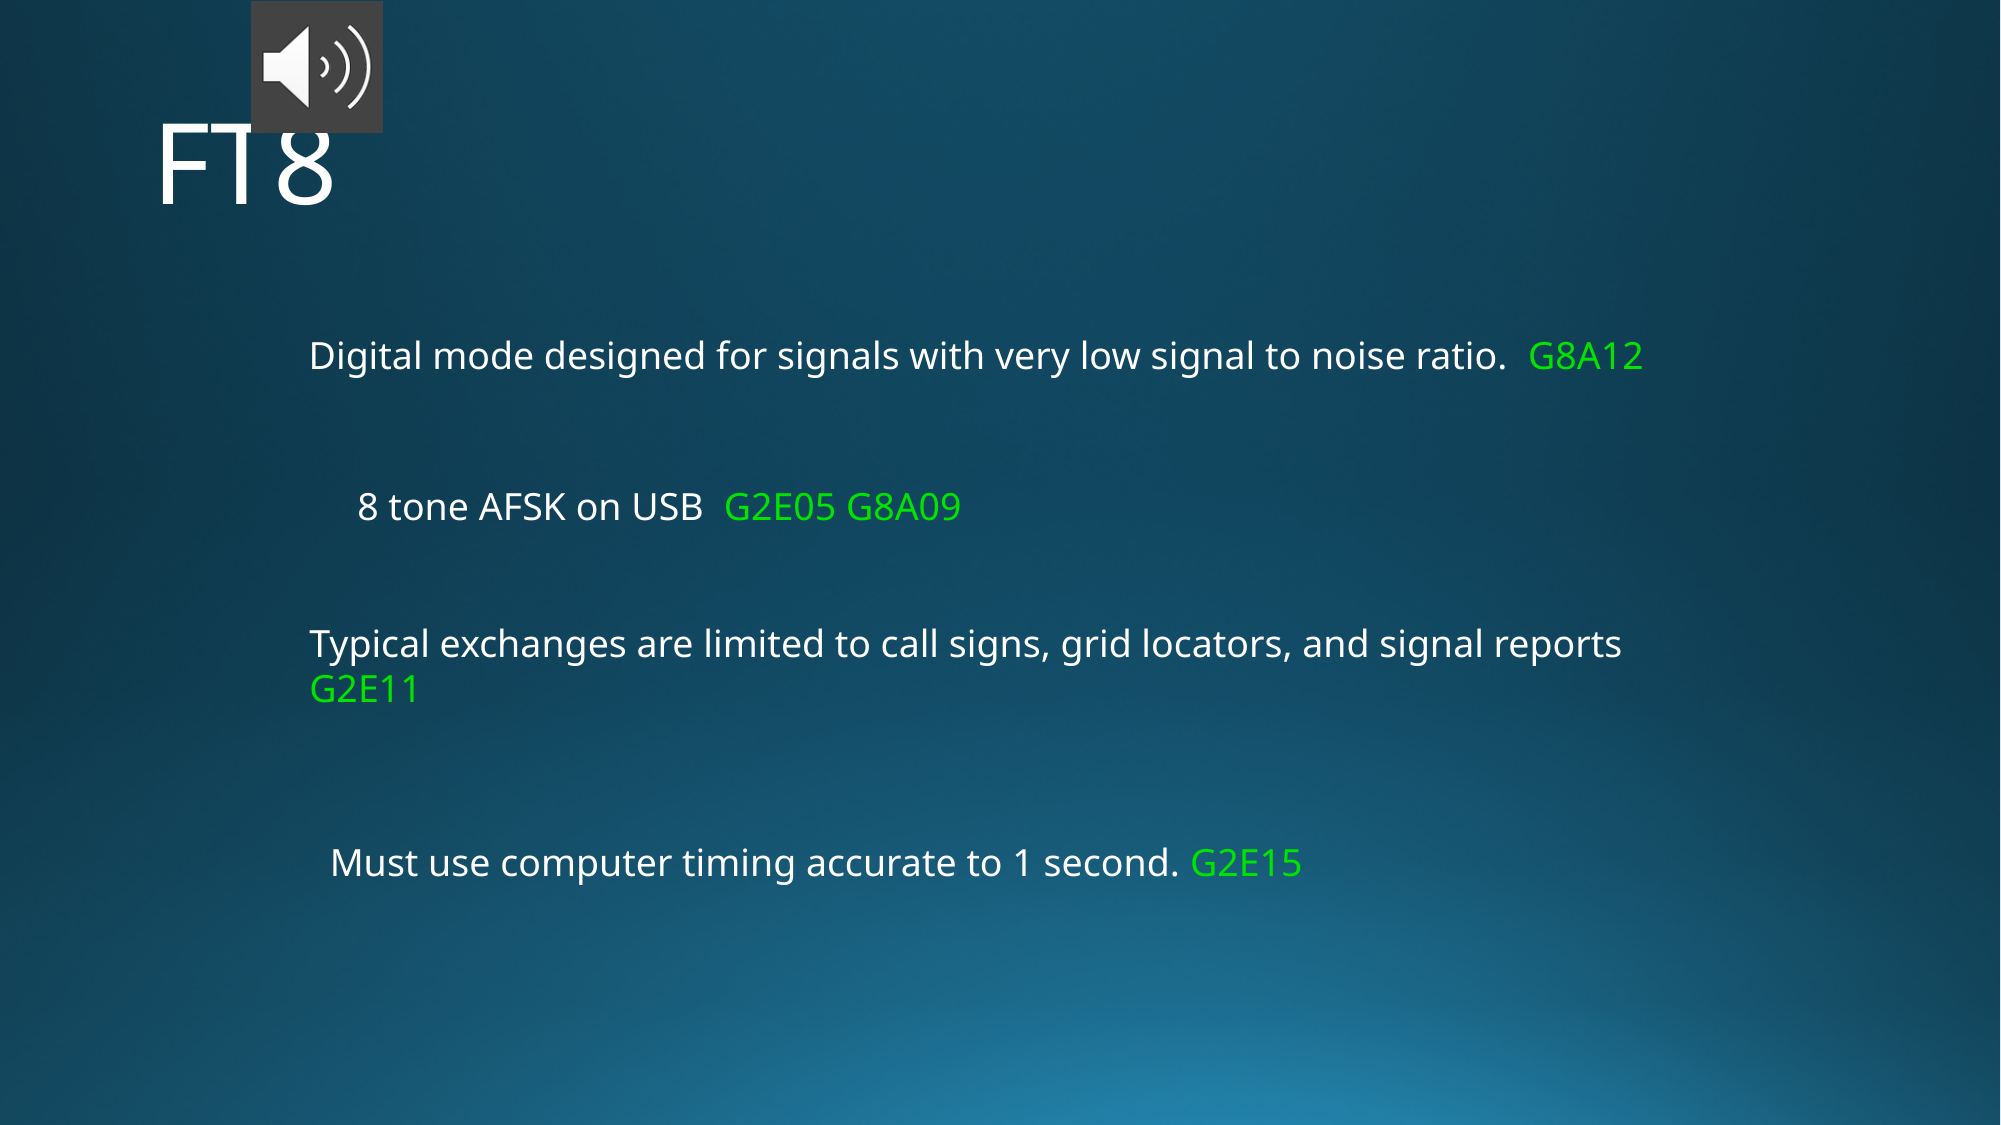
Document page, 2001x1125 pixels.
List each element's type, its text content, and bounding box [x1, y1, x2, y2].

title FT8 [137, 59, 1863, 278]
picture [0, 0, 2001, 1125]
text_box Digital mode designed for signals with very low signal to noise ratio. G8A12 [293, 324, 1669, 385]
text_box Typical exchanges are limited to call signs, grid locators, and signal reports G2E11 [294, 612, 1639, 763]
text_box 8 tone AFSK on USB G2E05 G8A09 [342, 475, 977, 536]
text_box Must use computer timing accurate to 1 second. G2E15 [314, 831, 1318, 892]
